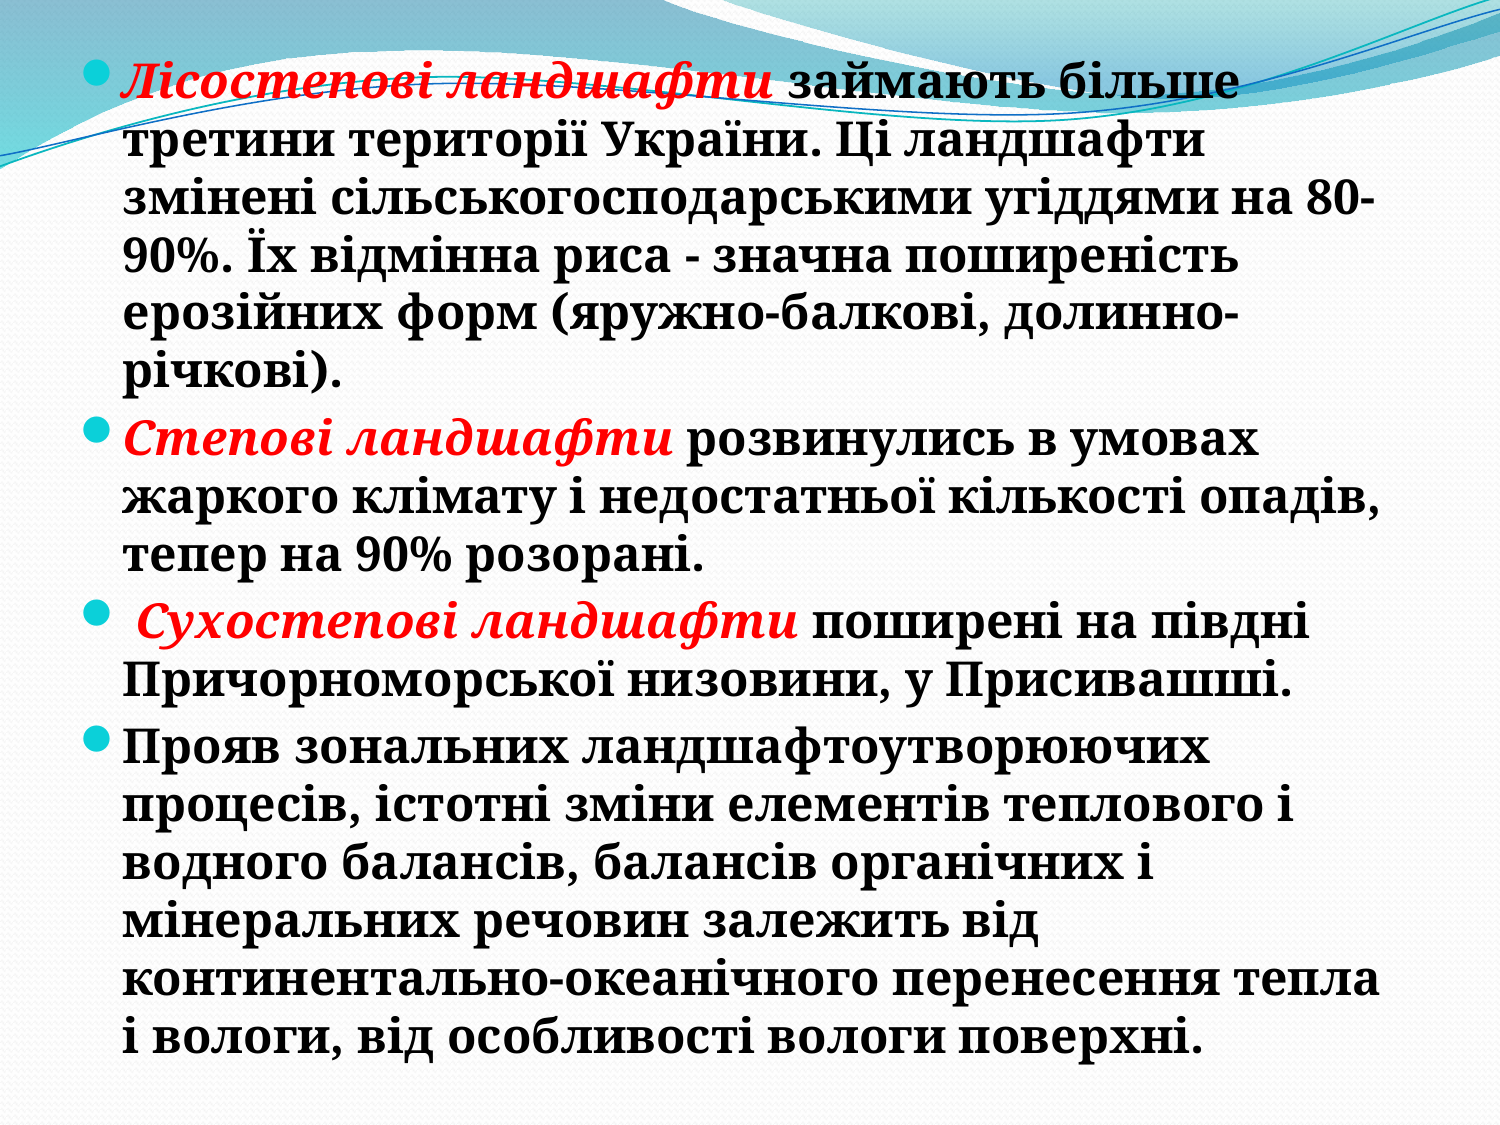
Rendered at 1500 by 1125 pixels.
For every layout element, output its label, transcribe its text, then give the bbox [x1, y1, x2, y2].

list Лісостепові ландшафти займають більше третини території України. Ці ландшафти змінені сільськогосподарськими угіддями на 80-90%. Їх відмінна риса - значна поширеність ерозійних форм (яружно-балкові, долинно-річкові). Степові ландшафти розвинулись в умовах жаркого клімату і недостатньої кількості опадів, тепер на 90% розорані. Сухостепові ландшафти поширені на півдні Причорноморської низовини, у Присивашші. Прояв зональних ландшафтоутворюючих процесів, істотні зміни елементів теплового і водного балансів, балансів органічних і мінеральних речовин залежить від континентально-океанічного перенесення тепла і вологи, від особливості вологи поверхні. [64, 42, 1425, 1083]
